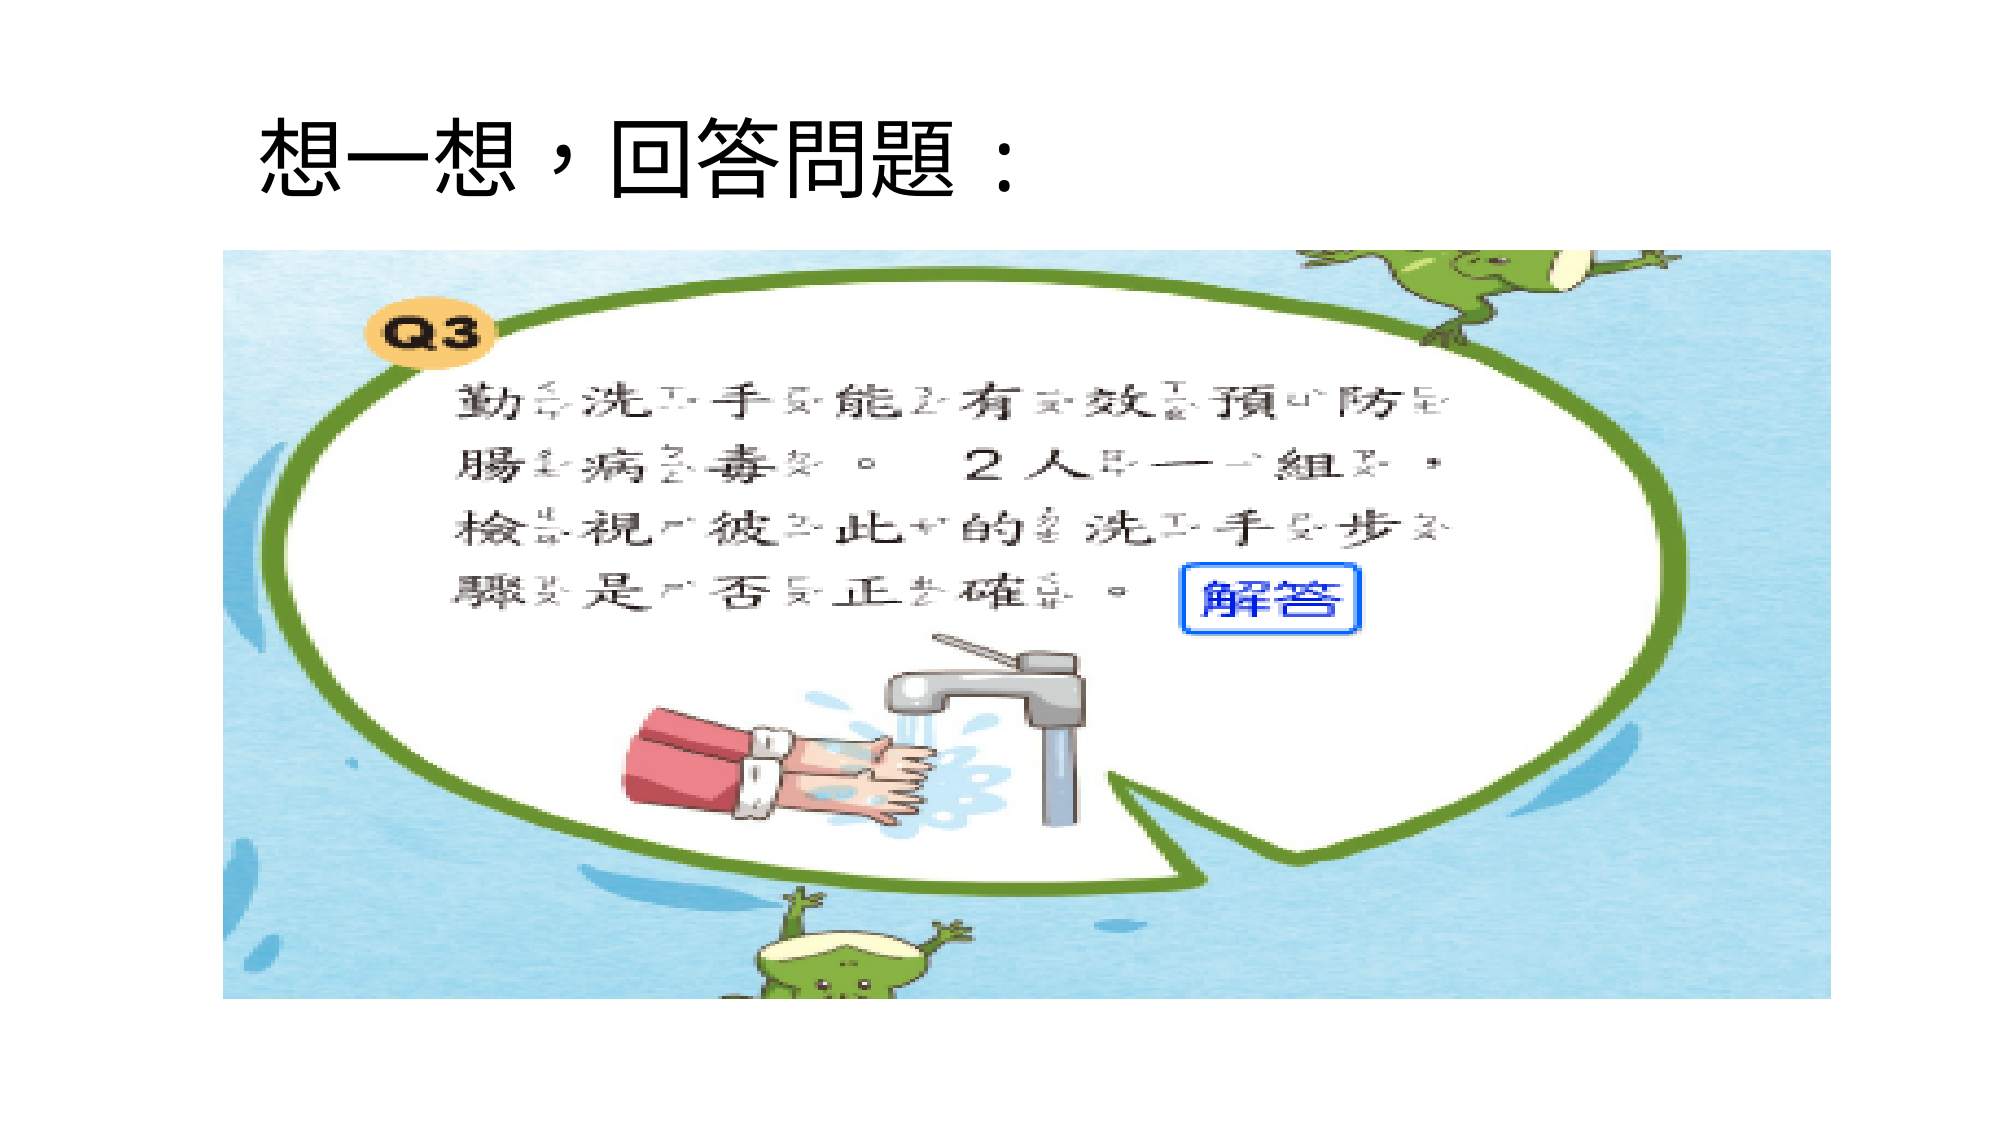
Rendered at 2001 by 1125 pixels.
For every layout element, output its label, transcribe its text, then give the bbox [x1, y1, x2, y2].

picture [223, 250, 1831, 999]
text_box 想一想，回答問題: [242, 96, 1268, 217]
